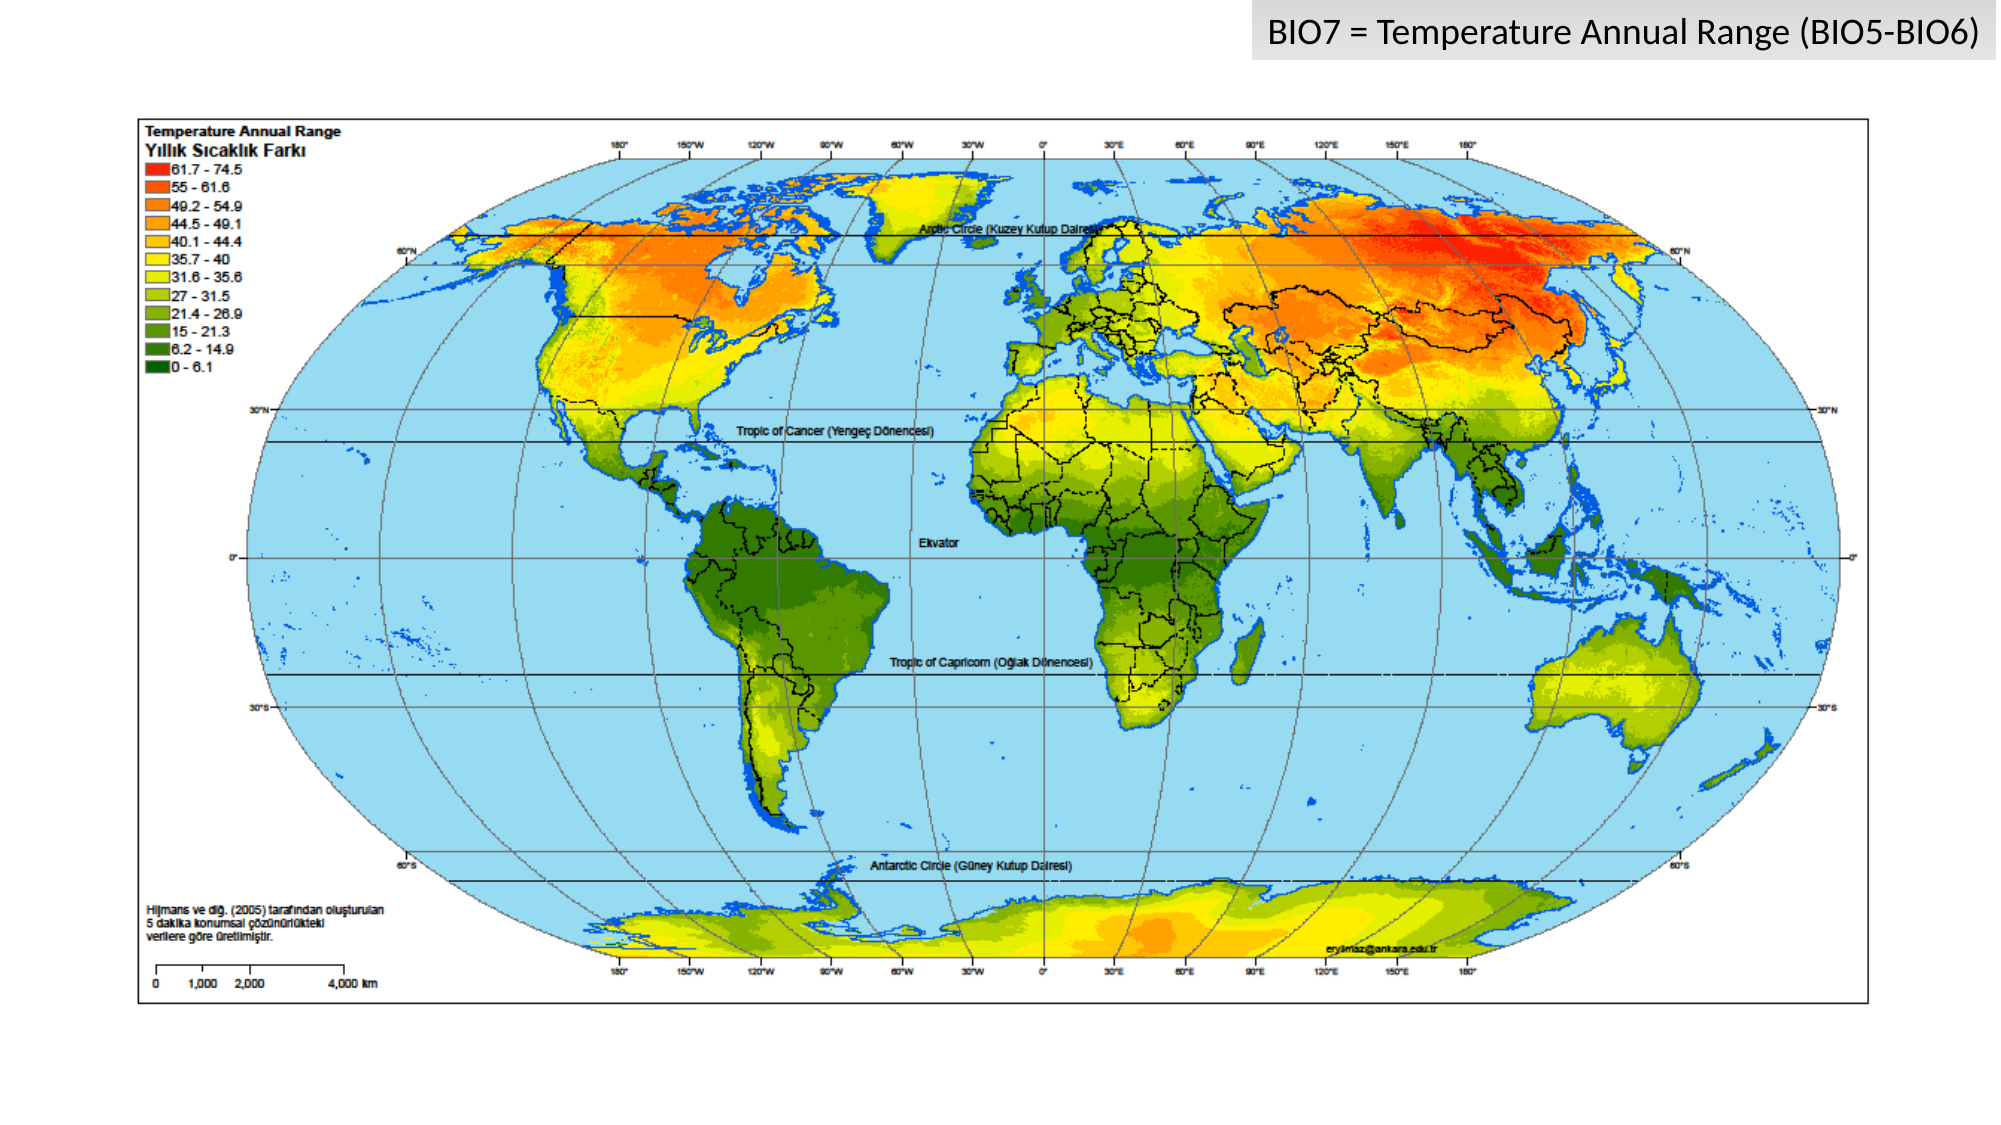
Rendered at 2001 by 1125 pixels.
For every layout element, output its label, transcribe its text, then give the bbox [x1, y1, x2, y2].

picture [114, 104, 1886, 1021]
text_box BIO7 = Temperature Annual Range (BIO5-BIO6) [1252, 0, 1996, 60]
